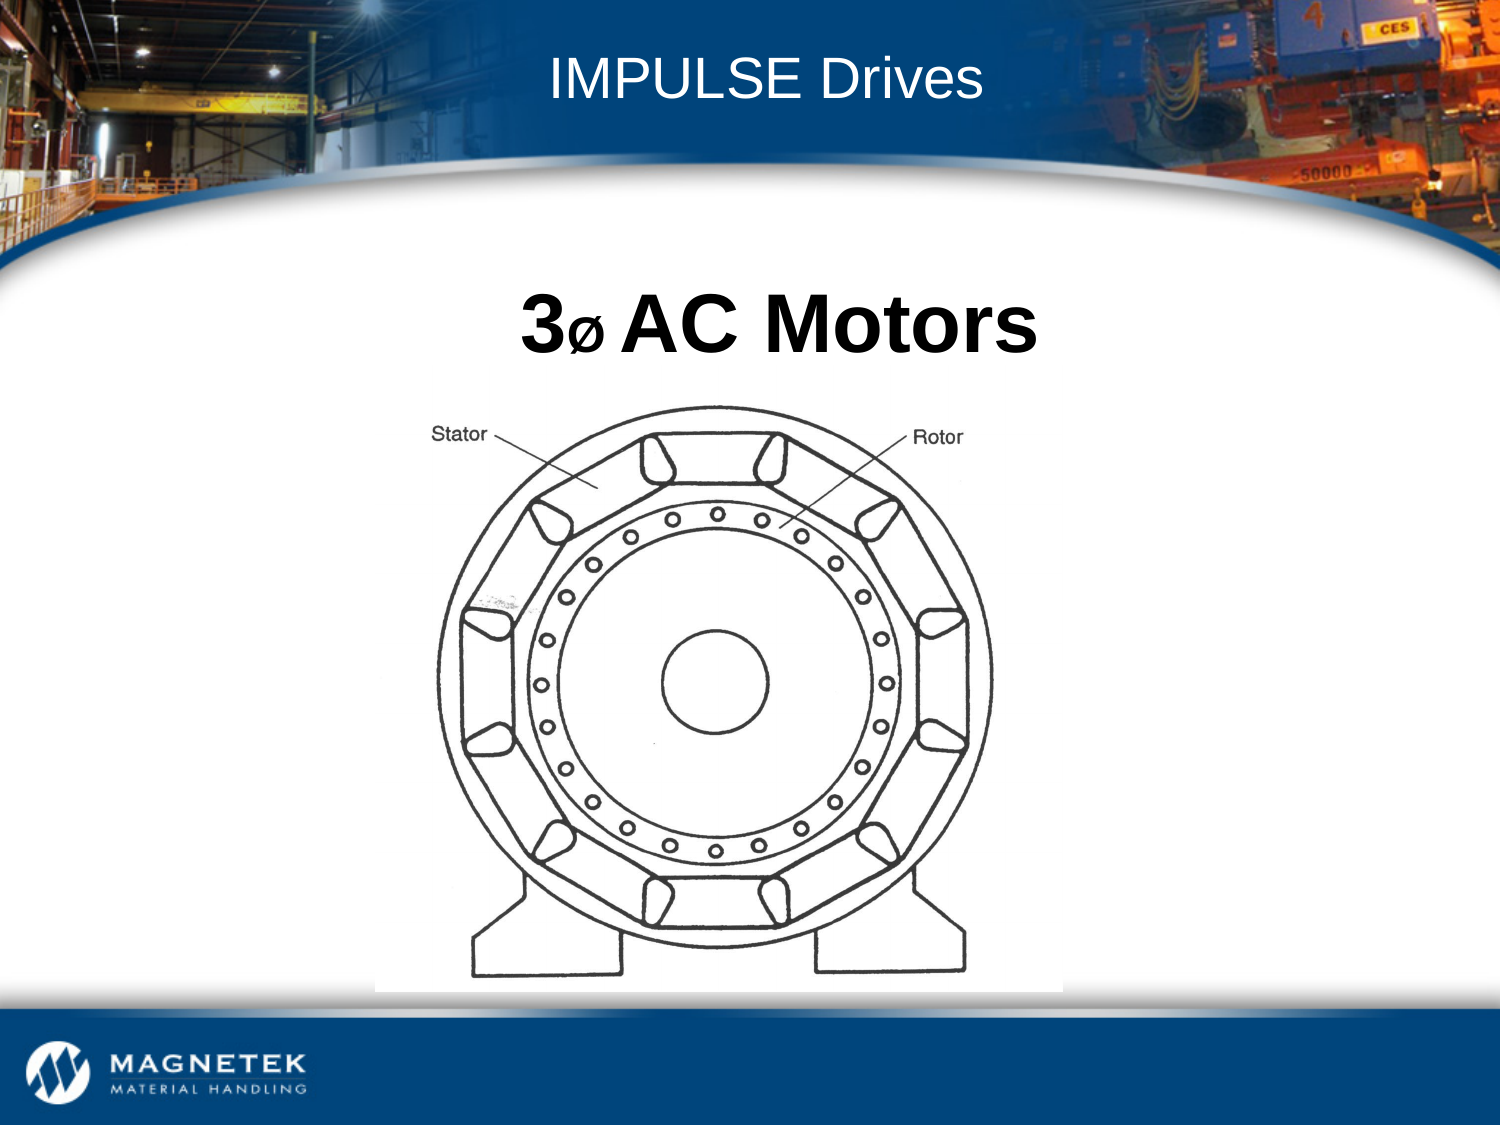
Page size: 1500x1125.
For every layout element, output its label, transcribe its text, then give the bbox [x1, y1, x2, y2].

picture [0, 0, 1500, 1125]
text_box 3Ø AC Motors [149, 262, 1425, 375]
title IMPULSE Drives [450, 0, 1100, 150]
